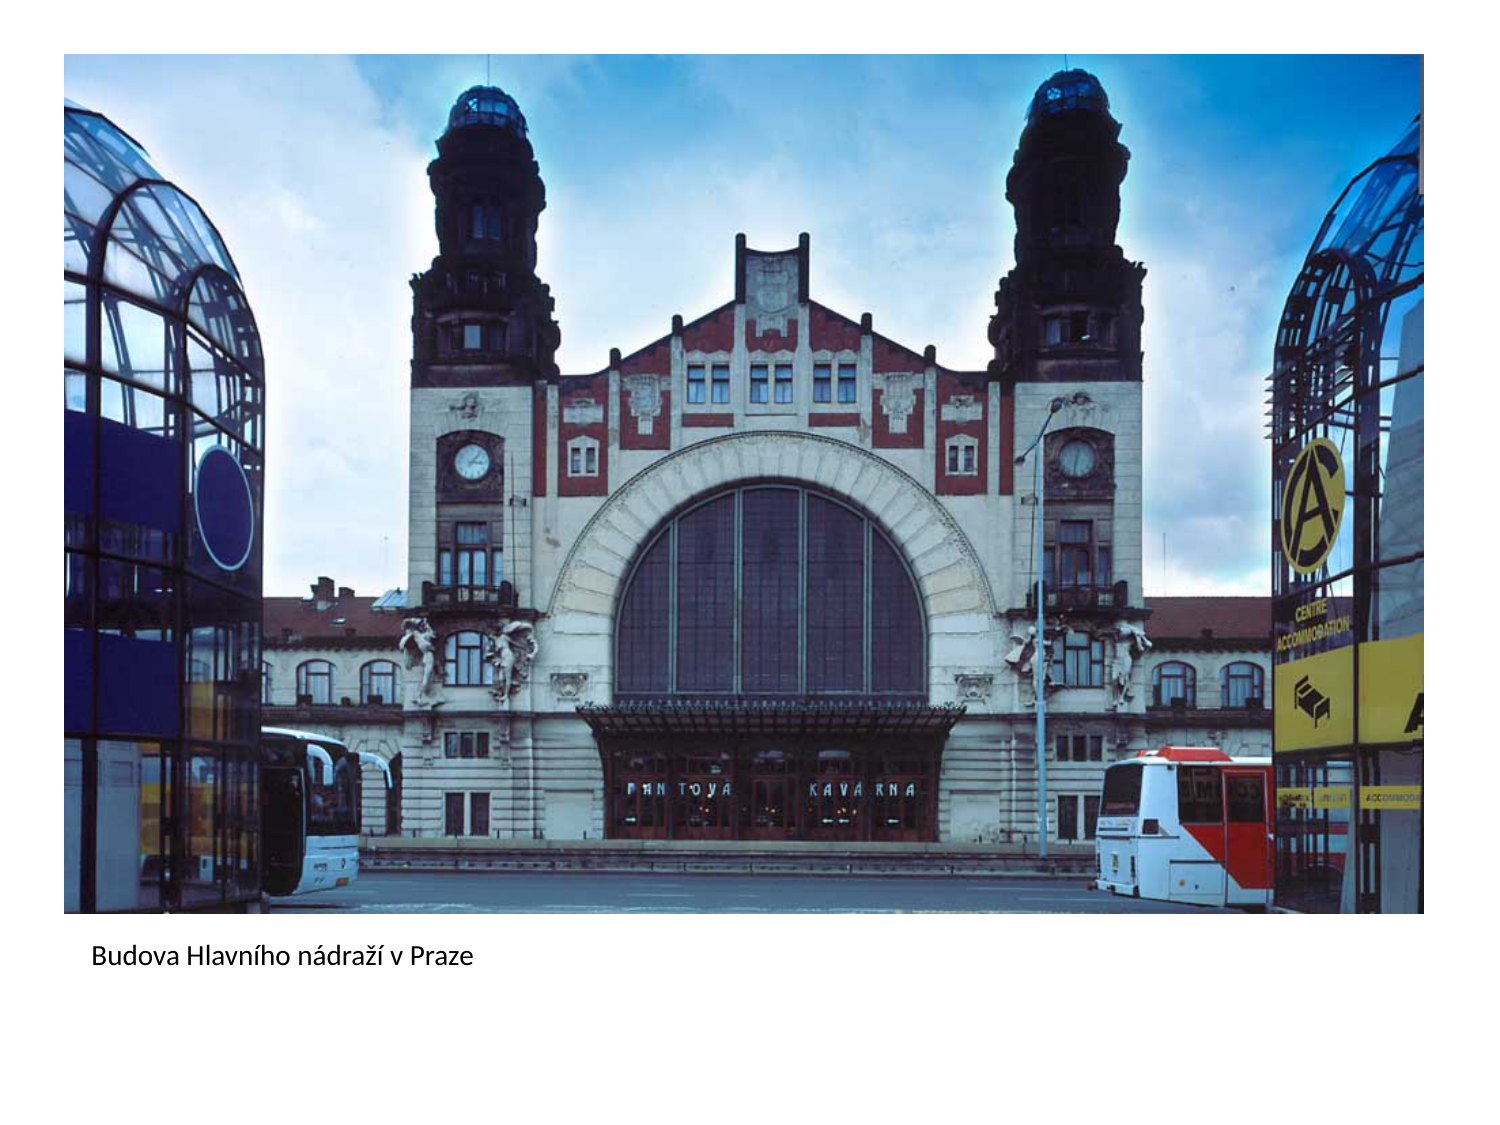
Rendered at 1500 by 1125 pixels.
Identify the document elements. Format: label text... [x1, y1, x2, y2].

picture [64, 54, 1424, 914]
text_box Budova Hlavního nádraží v Praze [76, 928, 526, 979]
